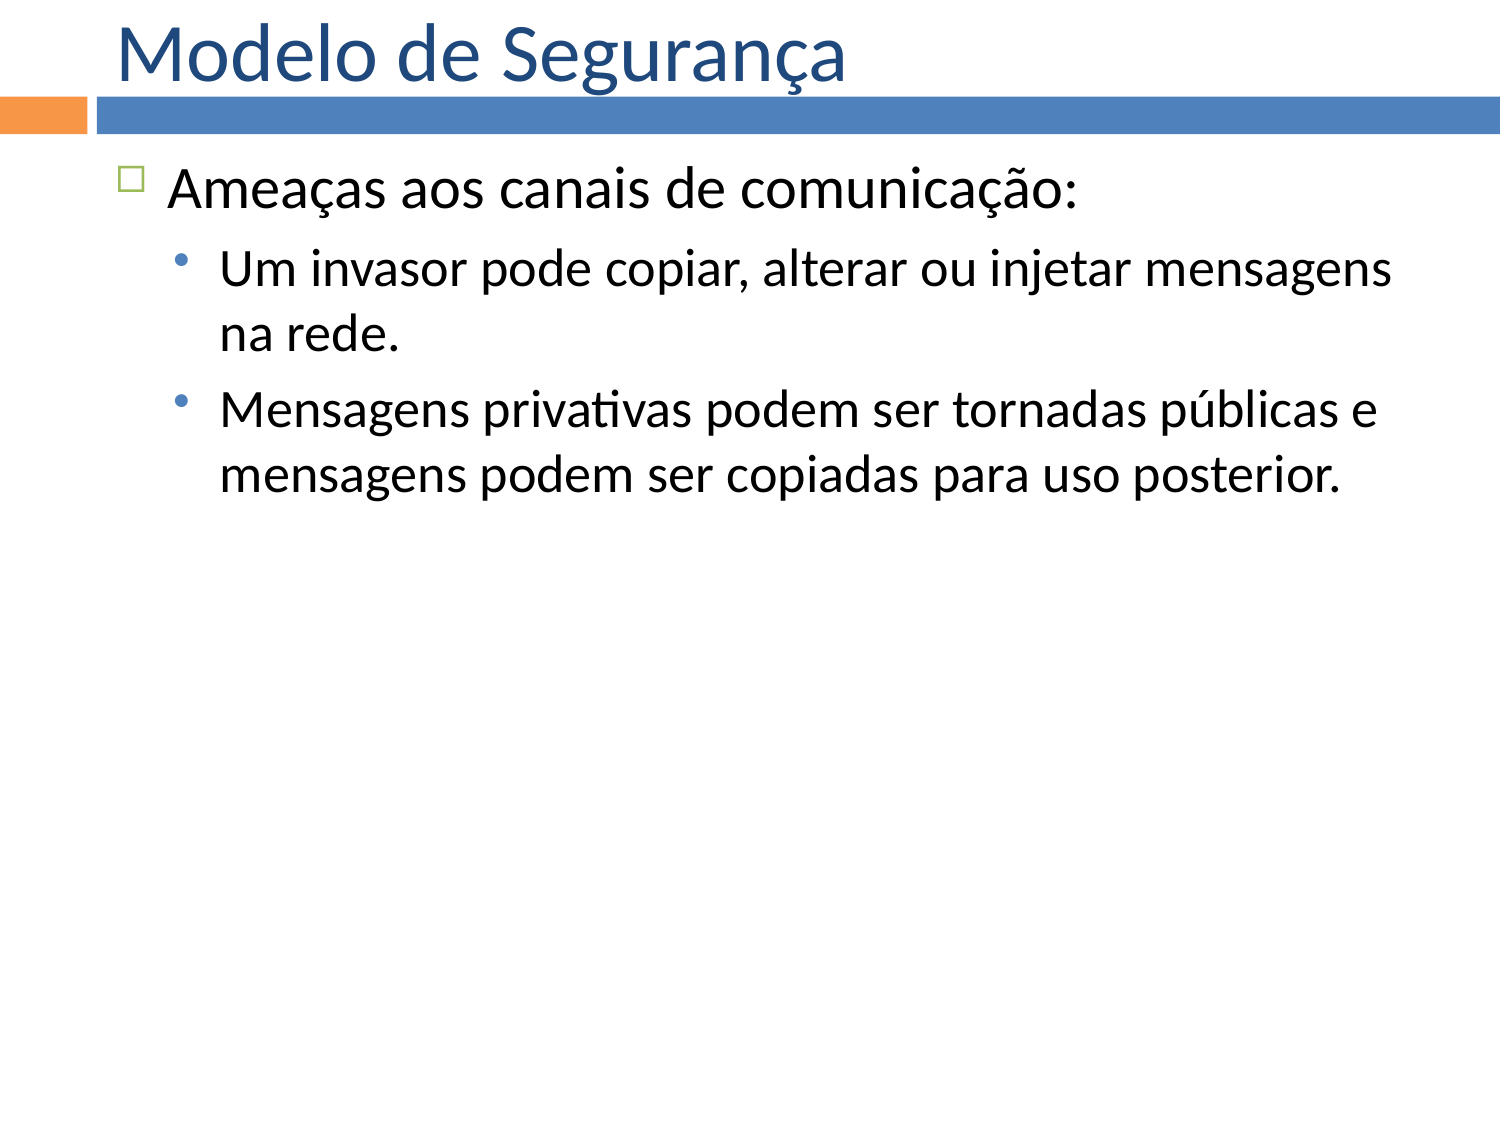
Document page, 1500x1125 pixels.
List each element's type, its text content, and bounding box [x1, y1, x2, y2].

text_box Modelo de Segurança [100, 0, 1438, 102]
text_box Ameaças aos canais de comunicação: Um invasor pode copiar, alterar ou injetar mensagens na rede. Mensagens privativas podem ser tornadas públicas e mensagens podem ser copiadas para uso posterior. [100, 140, 1438, 1043]
text_box [0, 95, 88, 136]
